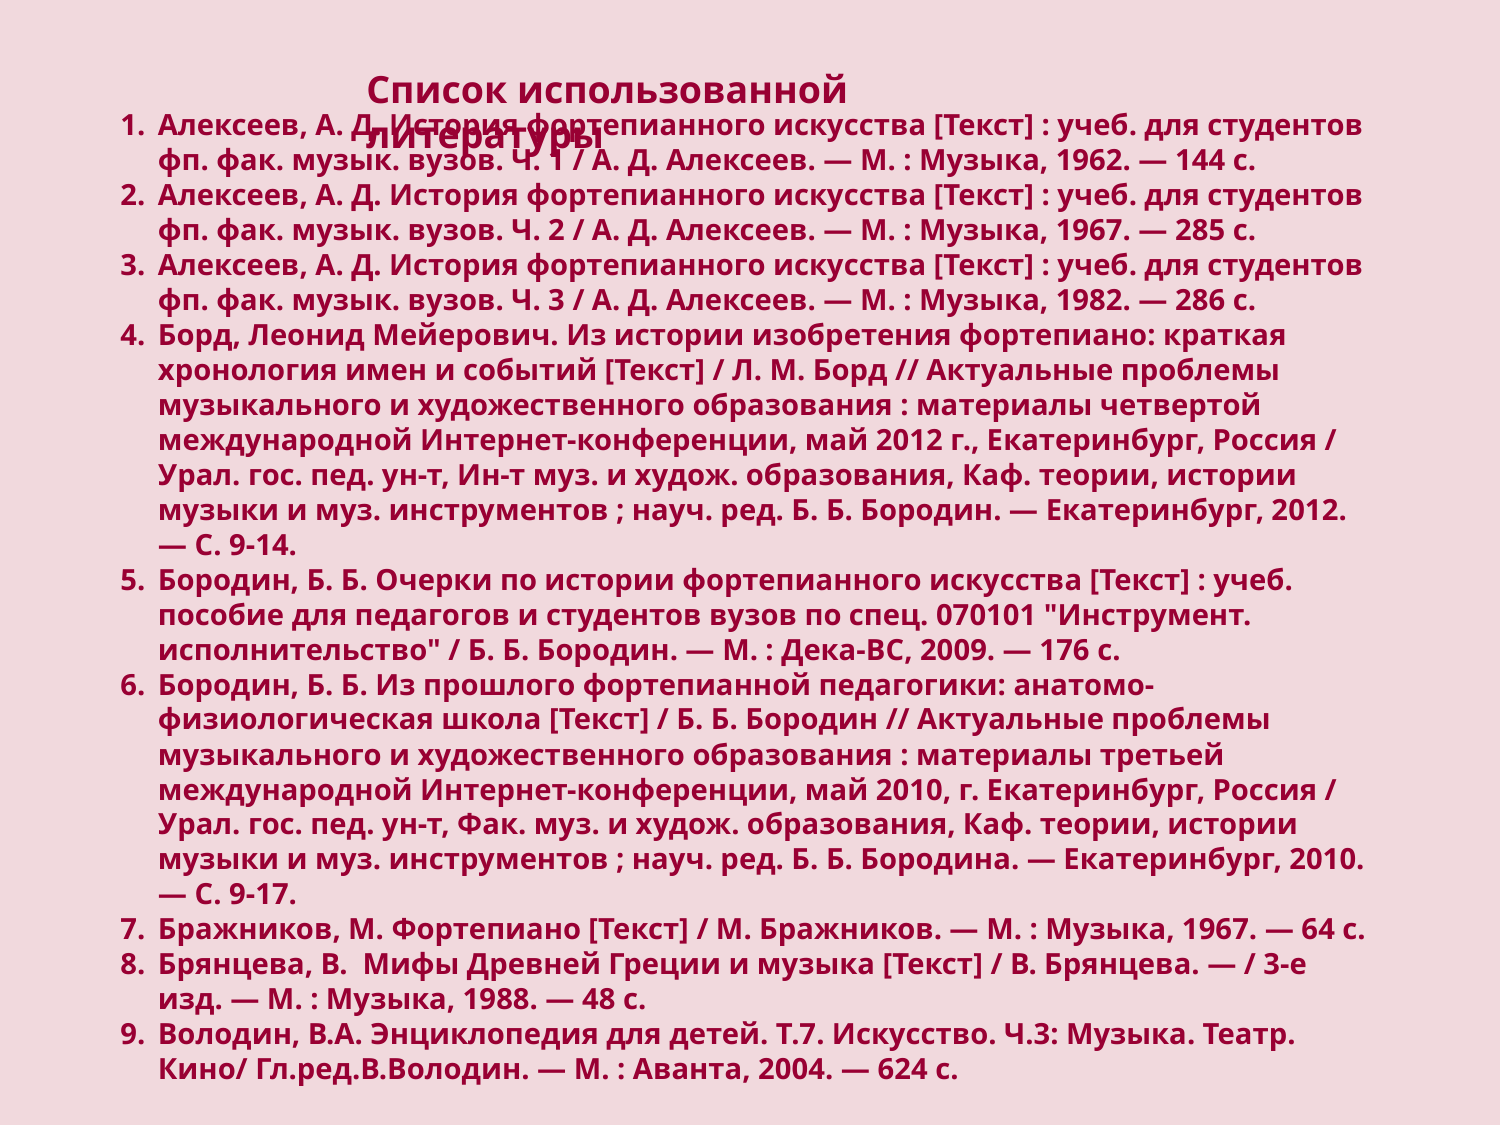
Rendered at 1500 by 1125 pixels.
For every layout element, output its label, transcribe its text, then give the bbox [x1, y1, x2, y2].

text_box Список использованной литературы [351, 58, 1090, 164]
text_box Алексеев, А. Д. История фортепианного искусства [Текст] : учеб. для студентов фп. фак. музык. вузов. Ч. 1 / А. Д. Алексеев. — М. : Музыка, 1962. — 144 с. Алексеев, А. Д. История фортепианного искусства [Текст] : учеб. для студентов фп. фак. музык. вузов. Ч. 2 / А. Д. Алексеев. — М. : Музыка, 1967. — 285 с. Алексеев, А. Д. История фортепианного искусства [Текст] : учеб. для студентов фп. фак. музык. вузов. Ч. 3 / А. Д. Алексеев. — М. : Музыка, 1982. — 286 с. Борд, Леонид Мейерович. Из истории изобретения фортепиано: краткая хронология имен и событий [Текст] / Л. М. Борд // Актуальные проблемы музыкального и художественного образования : материалы четвертой международной Интернет-конференции, май 2012 г., Екатеринбург, Россия / Урал. гос. пед. ун-т, Ин-т муз. и худож. образования, Каф. теории, истории музыки и муз. инструментов ; науч. ред. Б. Б. Бородин. — Екатеринбург, 2012. — С. 9-14. Бородин, Б. Б. Очерки по истории фортепианного искусства [Текст] : учеб. пособие для педагогов и студентов вузов по спец. 070101 "Инструмент. исполнительство" / Б. Б. Бородин. — М. : Дека-ВС, 2009. — 176 с. Бородин, Б. Б. Из прошлого фортепианной педагогики: анатомо-физиологическая школа [Текст] / Б. Б. Бородин // Актуальные проблемы музыкального и художественного образования : материалы третьей международной Интернет-конференции, май 2010, г. Екатеринбург, Россия / Урал. гос. пед. ун-т, Фак. муз. и худож. образования, Каф. теории, истории музыки и муз. инструментов ; науч. ред. Б. Б. Бородина. — Екатеринбург, 2010. — С. 9-17. Бражников, М. Фортепиано [Текст] / М. Бражников. — М. : Музыка, 1967. — 64 с. Брянцева, В. Мифы Древней Греции и музыка [Текст] / В. Брянцева. — / 3-е изд. — М. : Музыка, 1988. — 48 с. Володин, В.А. Энциклопедия для детей. Т.7. Искусство. Ч.3: Музыка. Театр. Кино/ Гл.ред.В.Володин. — М. : Аванта, 2004. — 624 с. [105, 99, 1383, 1093]
